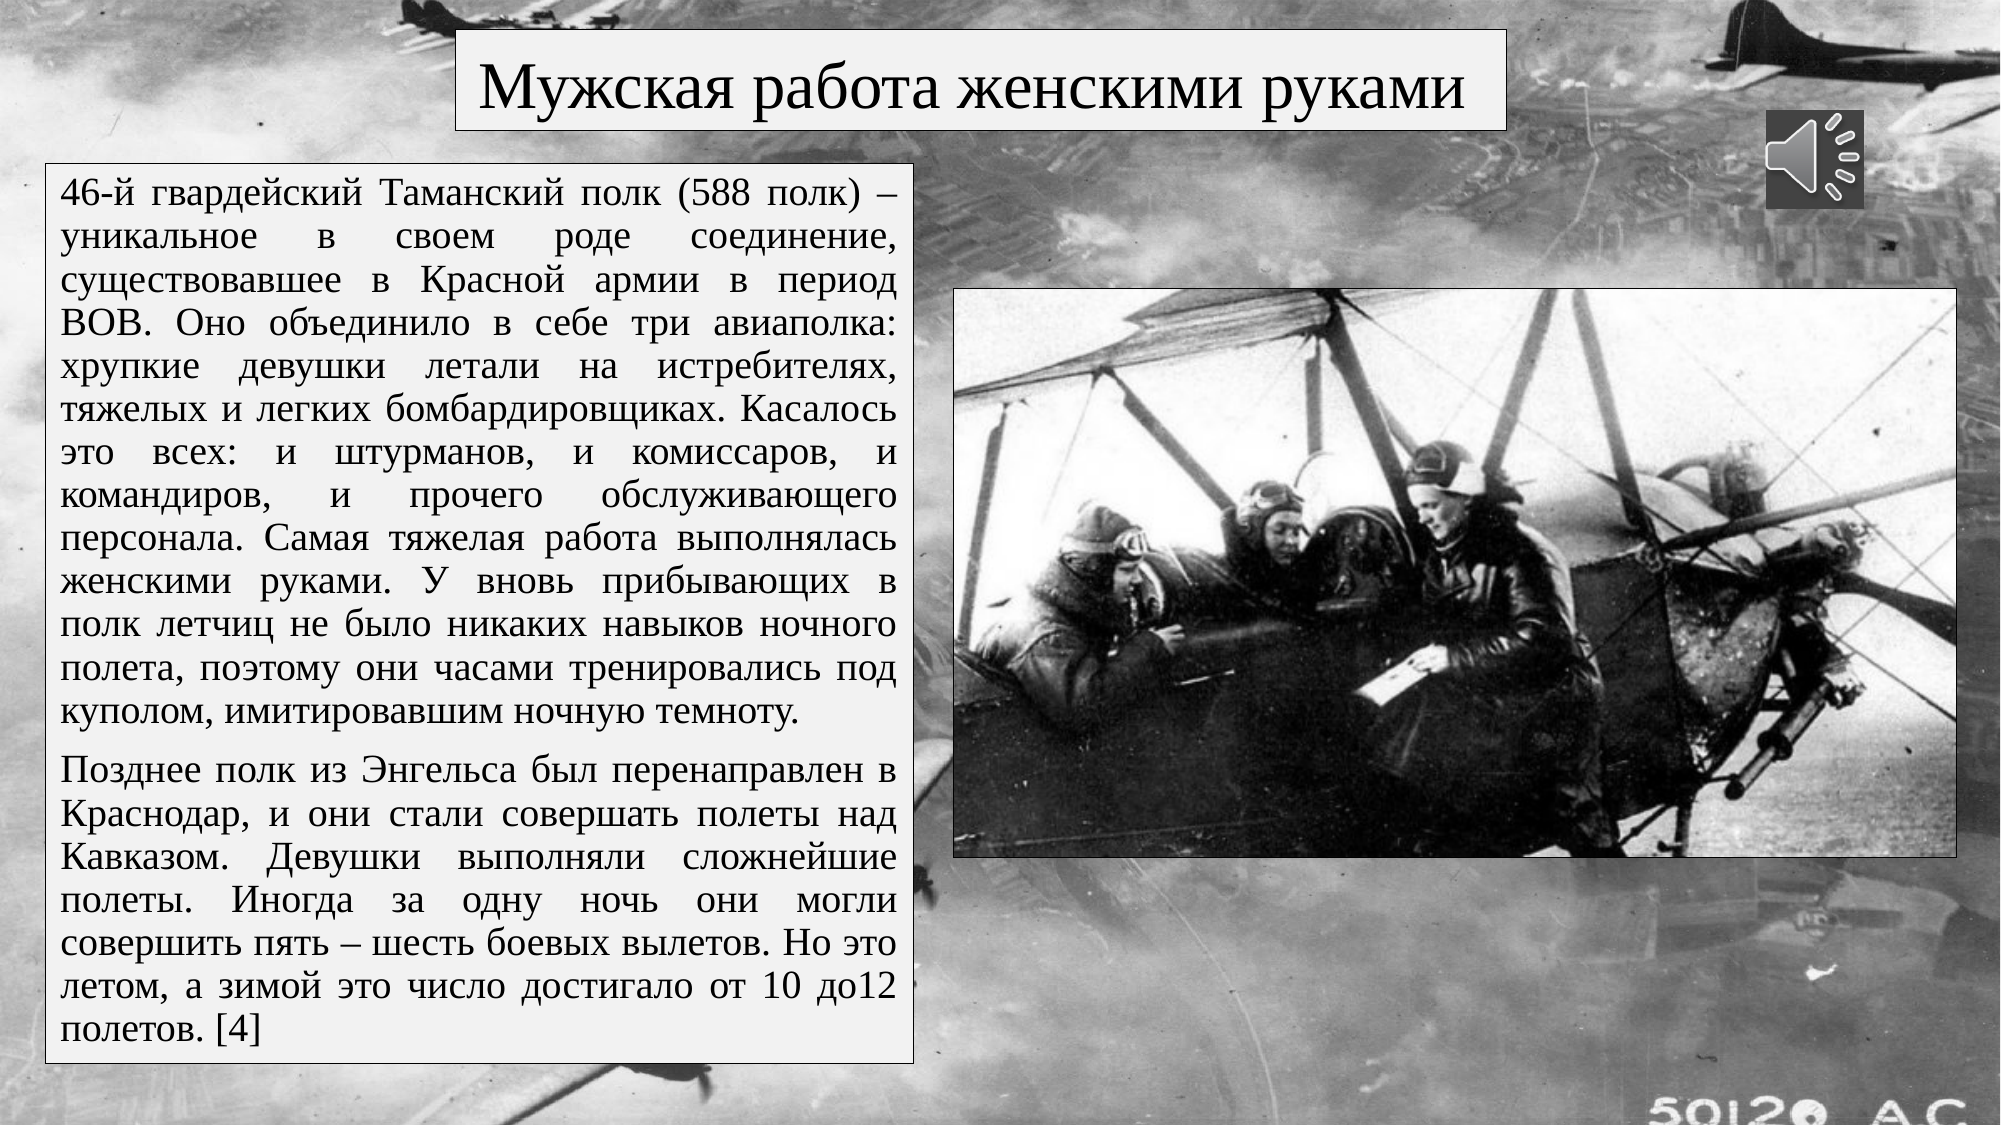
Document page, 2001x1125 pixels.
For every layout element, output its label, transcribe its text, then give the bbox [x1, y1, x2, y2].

title Мужская работа женскими руками [455, 29, 1507, 131]
subtitle 46-й гвардейский Таманский полк (588 полк) – уникальное в своем роде соединение, существовавшее в Красной армии в период ВОВ. Оно объединило в себе три авиаполка: хрупкие девушки летали на истребителях, тяжелых и легких бомбардировщиках. Касалось это всех: и штурманов, и комиссаров, и командиров, и прочего обслуживающего персонала. Самая тяжелая работа выполнялась женскими руками. У вновь прибывающих в полк летчиц не было никаких навыков ночного полета, поэтому они часами тренировались под куполом, имитировавшим ночную темноту. Позднее полк из Энгельса был перенаправлен в Краснодар, и они стали совершать полеты над Кавказом. Девушки выполняли сложнейшие полеты. Иногда за одну ночь они могли совершить пять – шесть боевых вылетов. Но это летом, а зимой это число достигало от 10 до12 полетов. [4] [45, 163, 914, 1064]
picture [0, 0, 2001, 1125]
